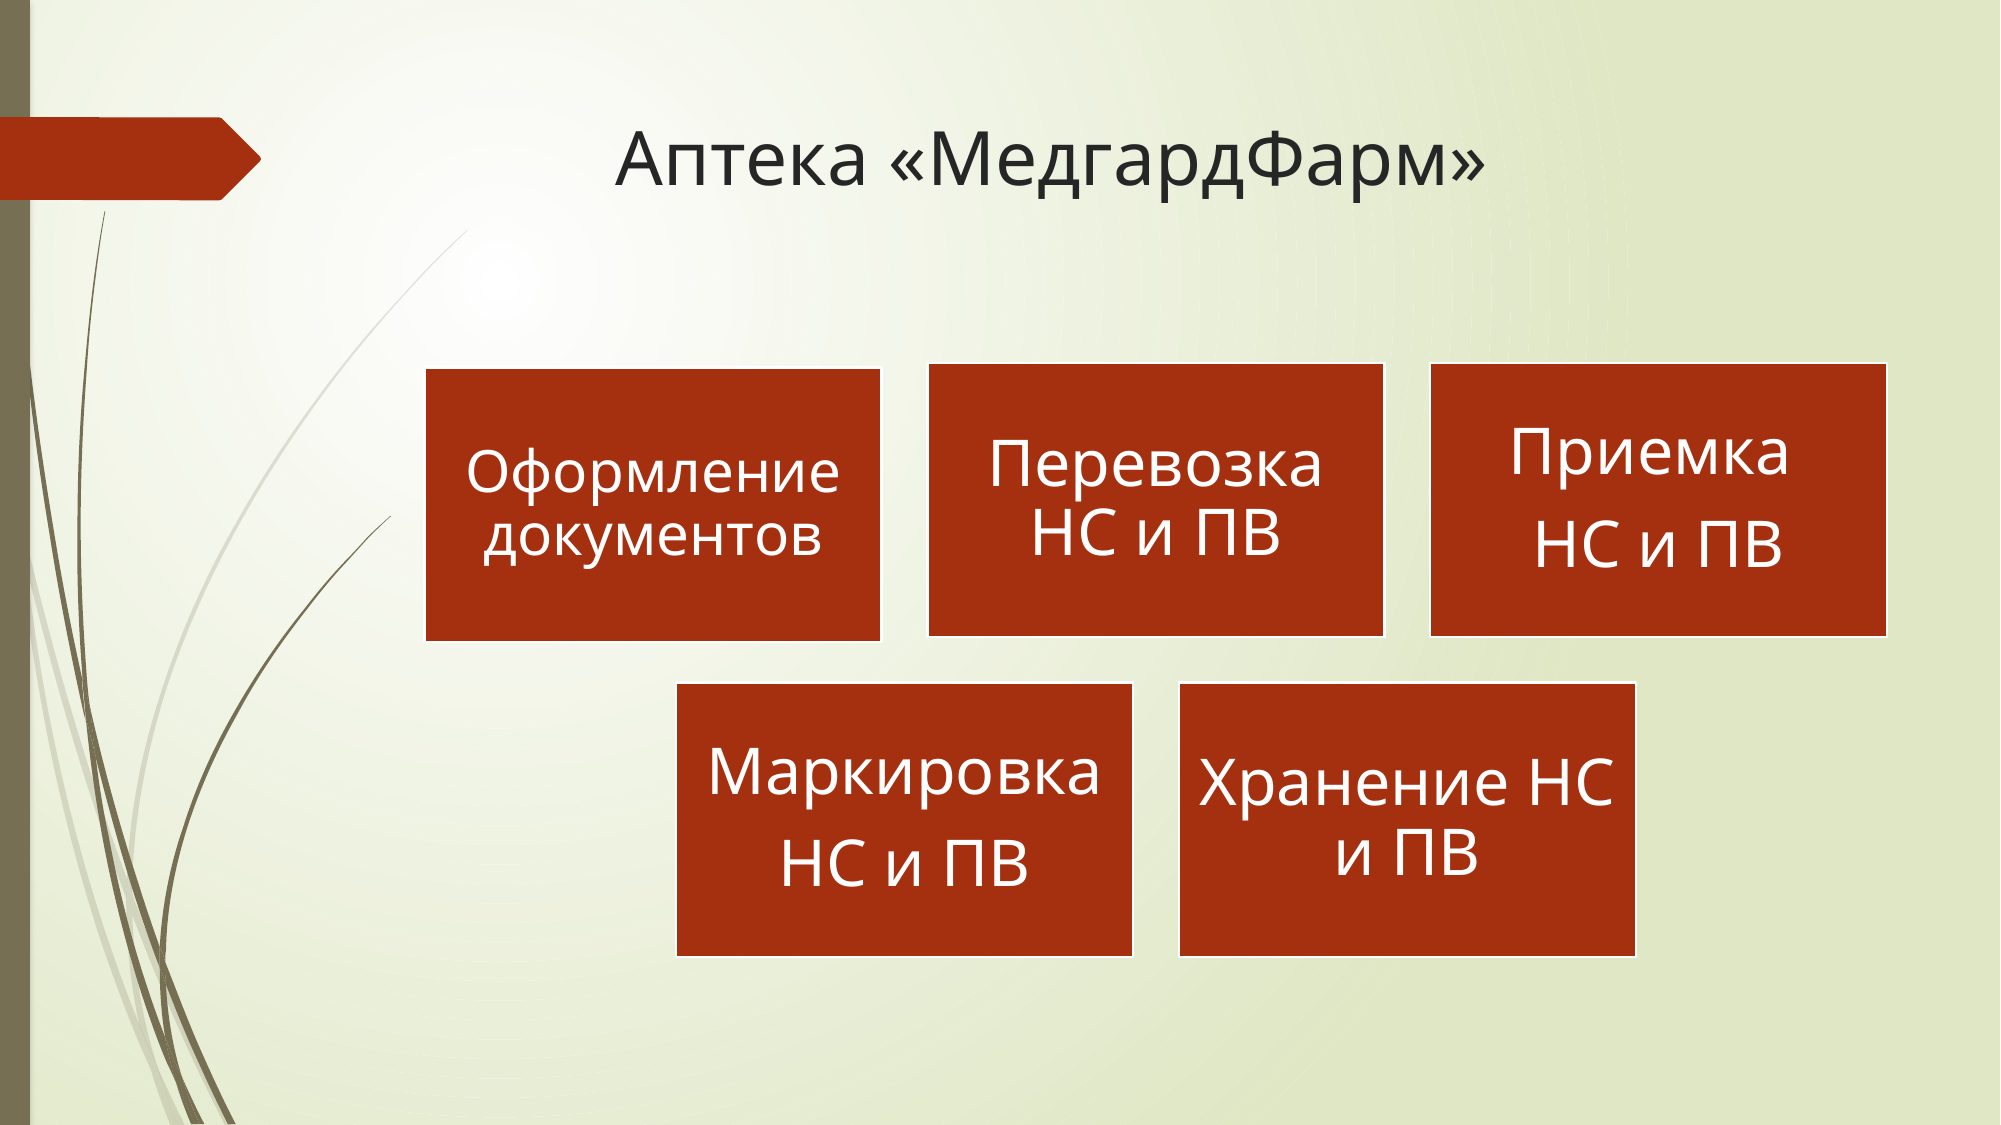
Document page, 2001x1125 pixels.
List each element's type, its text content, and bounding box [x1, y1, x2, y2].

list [424, 349, 1888, 971]
title Аптека «МедгардФарм» [425, 102, 1888, 313]
